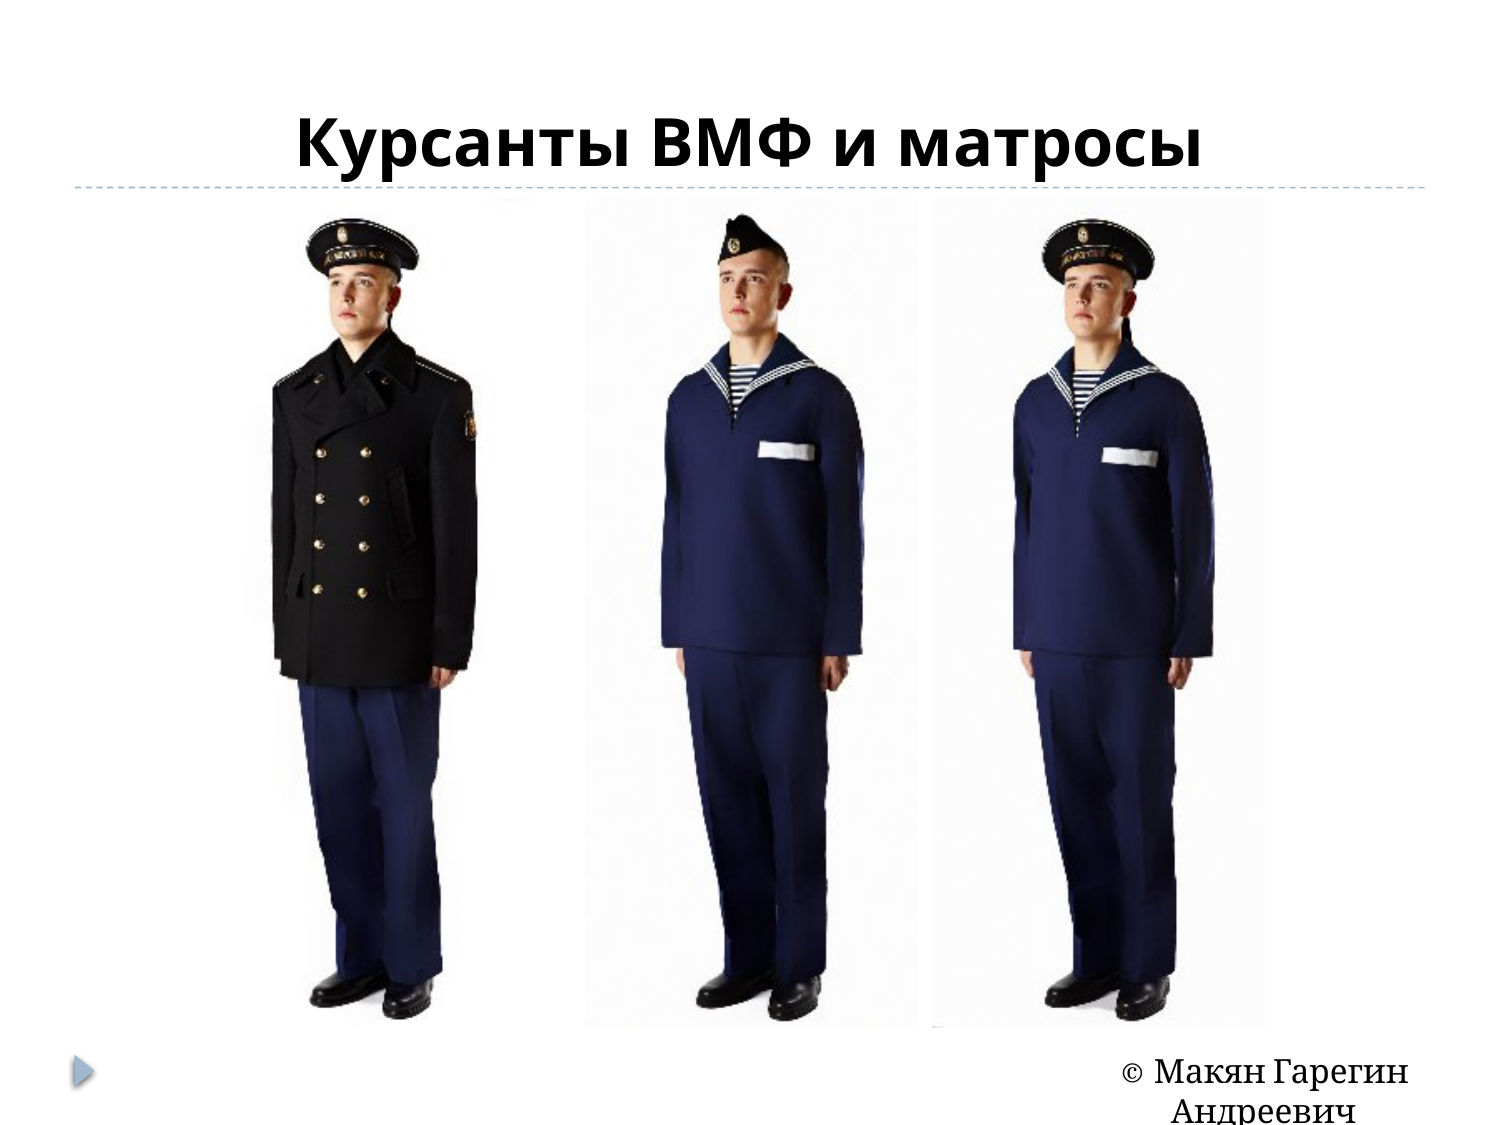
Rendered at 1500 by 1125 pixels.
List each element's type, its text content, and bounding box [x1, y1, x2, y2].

title Курсанты ВМФ и матросы [75, 37, 1425, 188]
text_box © Макян Гарегин Андреевич [1027, 1042, 1500, 1125]
picture [585, 198, 918, 1028]
picture [932, 198, 1265, 1028]
picture [203, 198, 536, 1028]
